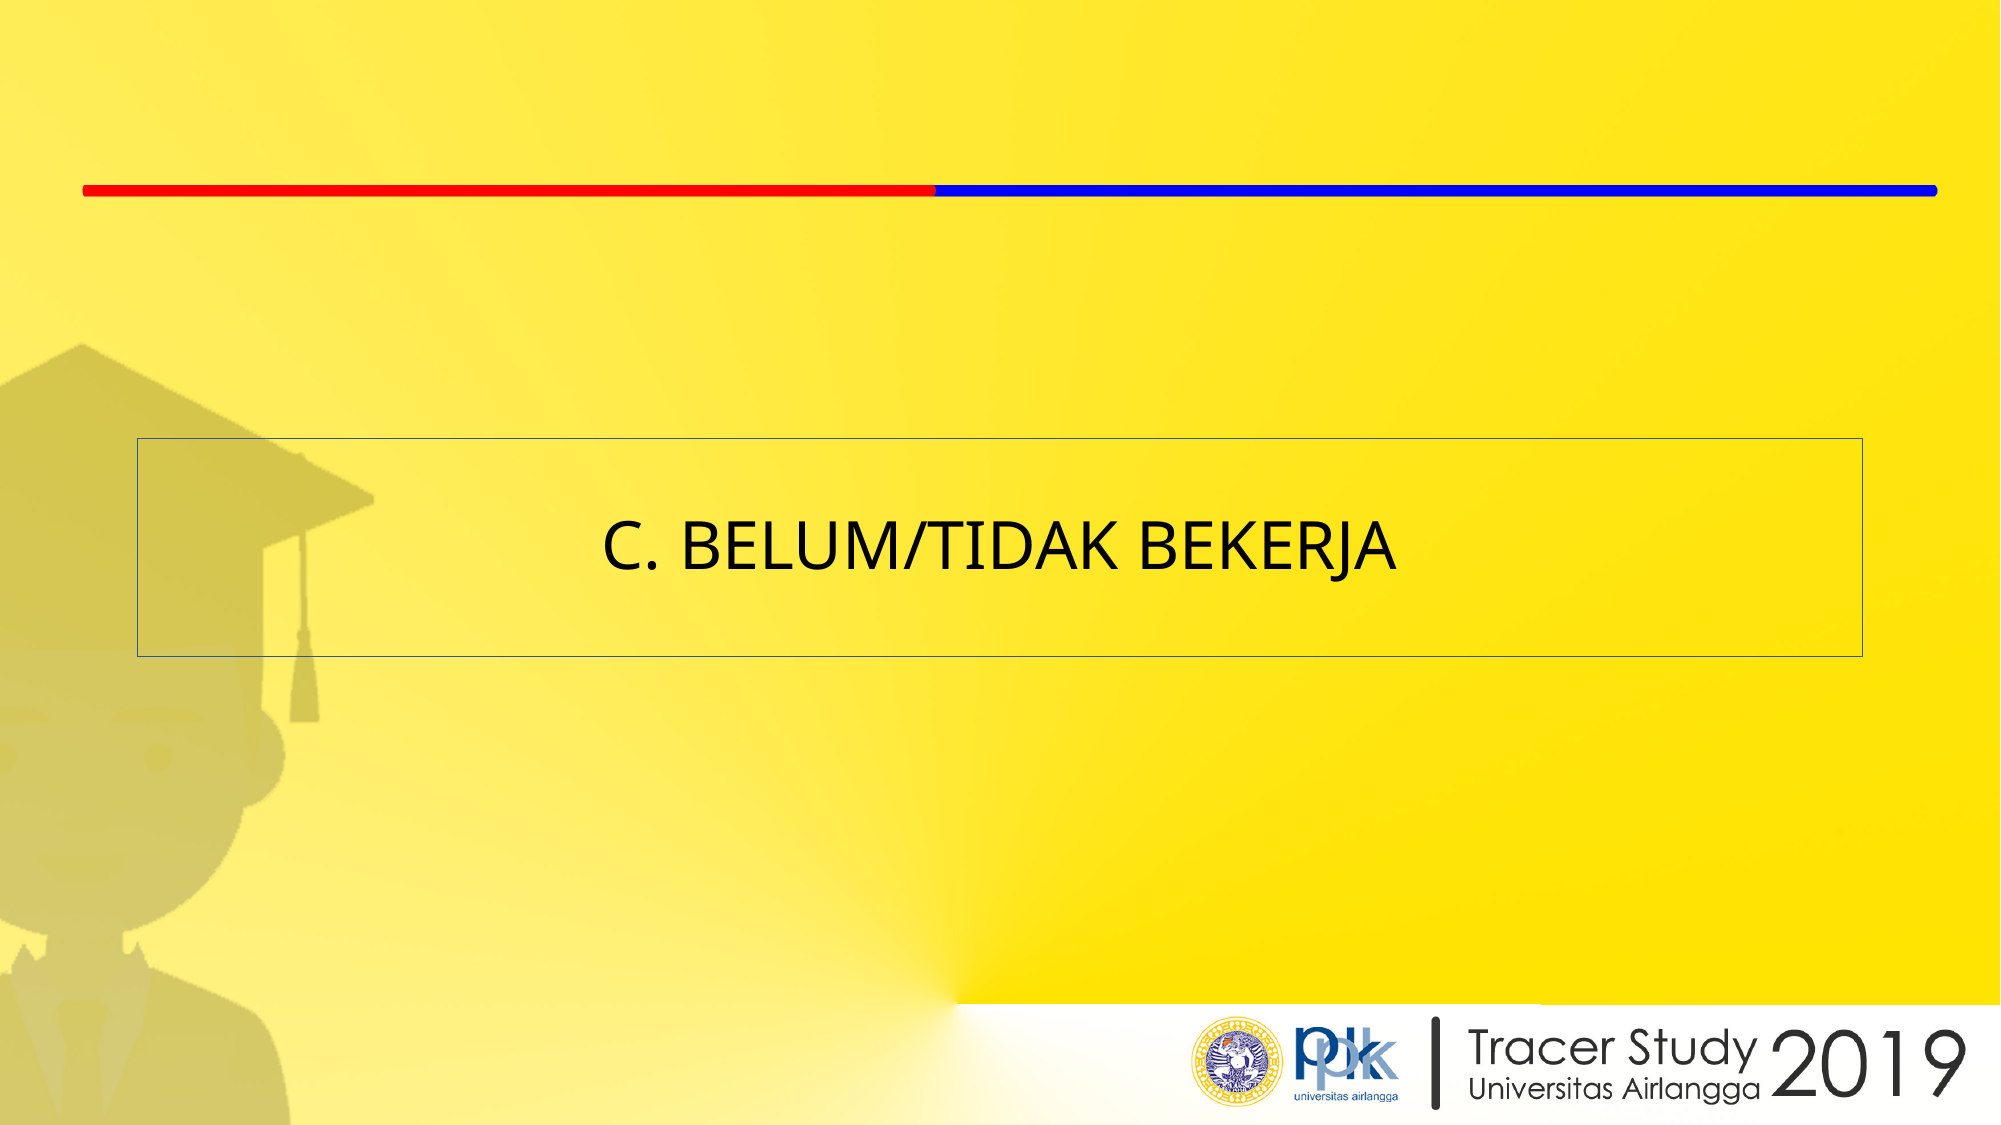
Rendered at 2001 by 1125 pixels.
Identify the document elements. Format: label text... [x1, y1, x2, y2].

picture [0, 0, 2001, 1125]
title C. BELUM/TIDAK BEKERJA [137, 438, 1863, 657]
